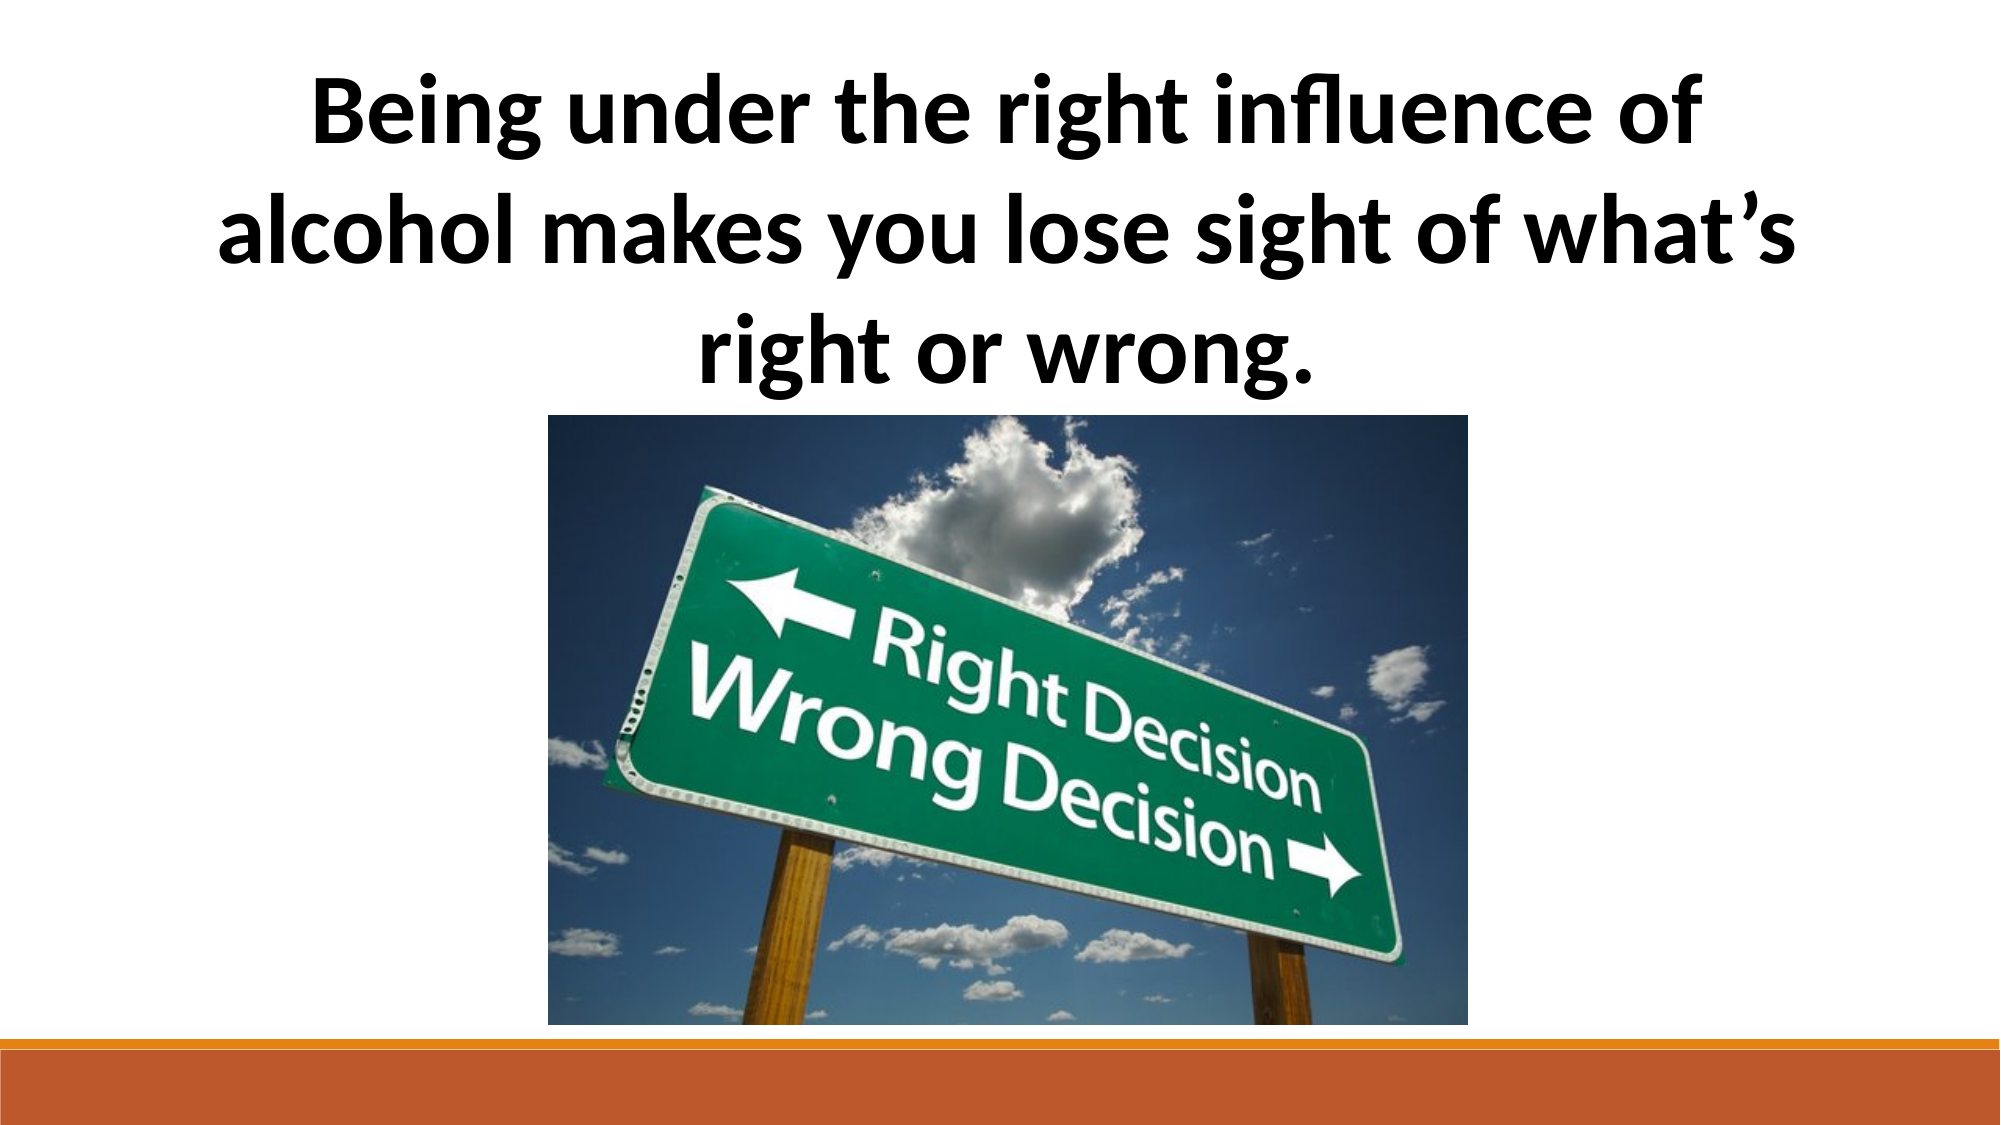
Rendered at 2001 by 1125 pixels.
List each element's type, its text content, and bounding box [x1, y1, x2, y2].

picture [547, 414, 1468, 1026]
text_box Being under the right influence of alcohol makes you lose sight of what’s right or wrong. [173, 36, 1843, 412]
